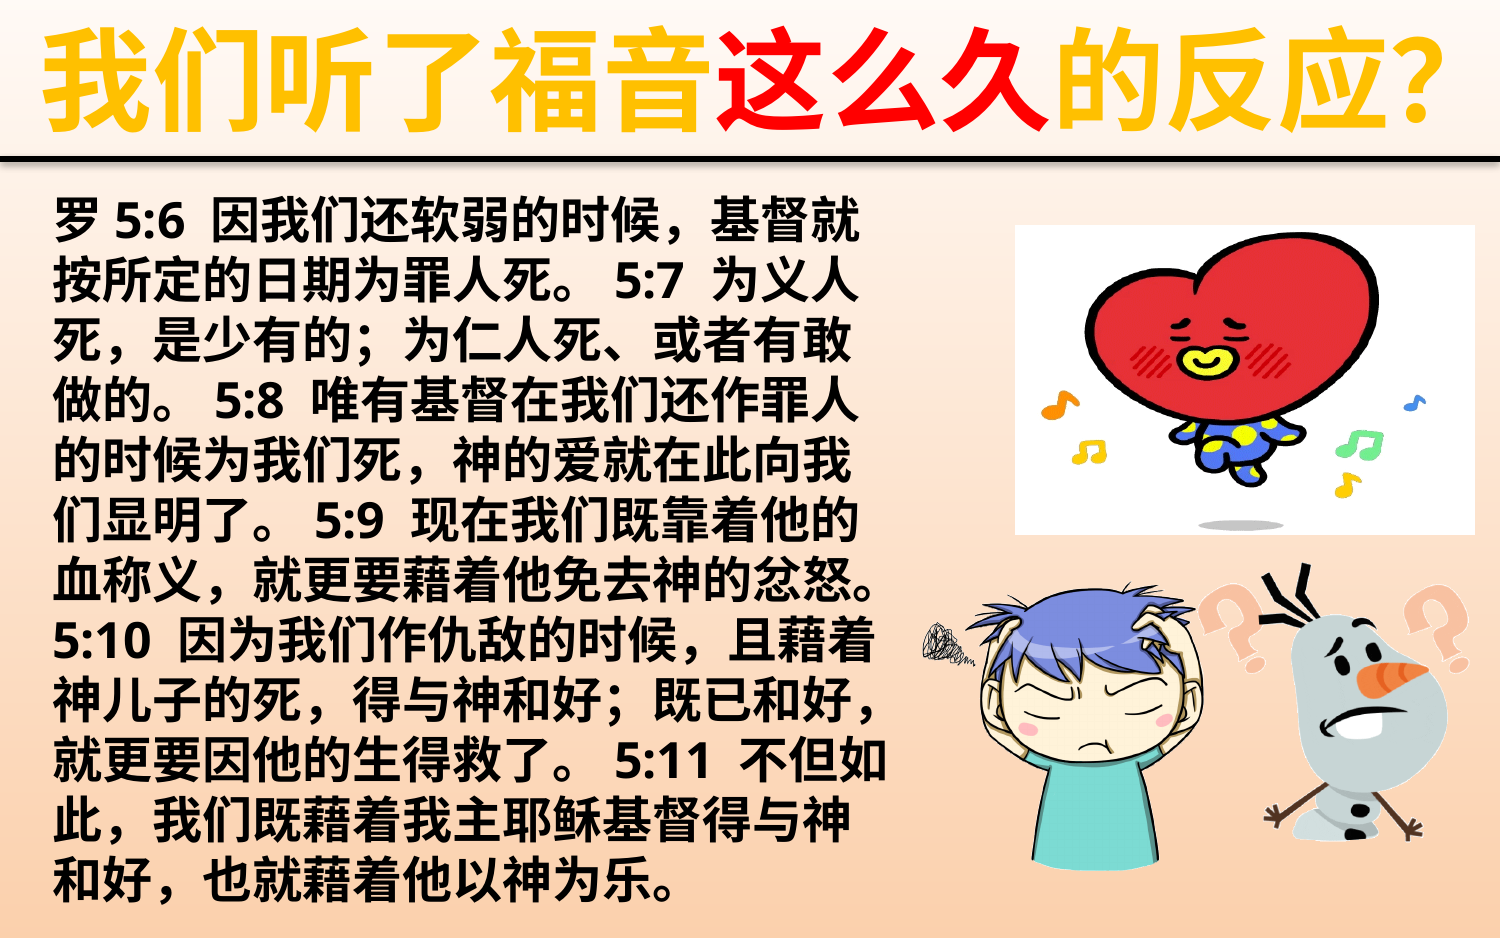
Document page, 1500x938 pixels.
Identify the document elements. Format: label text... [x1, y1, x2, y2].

text_box 我们听了福音这么久的反应？ [24, 2, 1475, 153]
picture [899, 225, 1500, 911]
text_box 罗5:6 因我们还软弱的时候，基督就按所定的日期为罪人死。5:7 为义人死，是少有的；为仁人死、或者有敢做的。5:8 唯有基督在我们还作罪人的时候为我们死，神的爱就在此向我们显明了。5:9 现在我们既靠着他的血称义，就更要藉着他免去神的忿怒。5:10 因为我们作仇敌的时候，且藉着神儿子的死，得与神和好；既已和好，就更要因他的生得救了。5:11 不但如此，我们既藉着我主耶稣基督得与神和好，也就藉着他以神为乐。 [37, 181, 913, 916]
